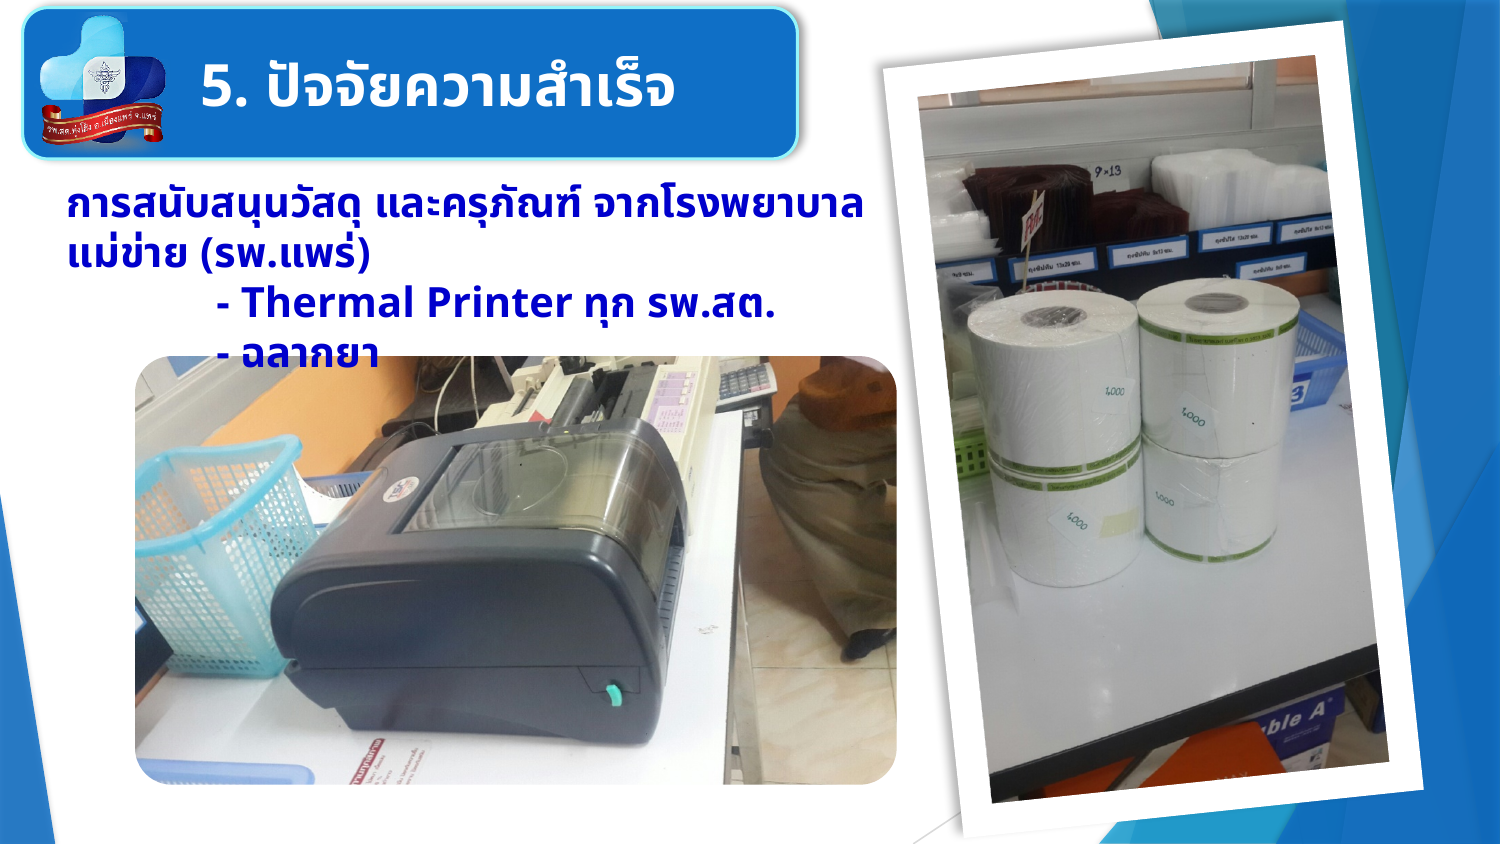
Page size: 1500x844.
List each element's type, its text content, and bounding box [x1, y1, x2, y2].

picture [27, 7, 179, 159]
text_box 5. ปัจจัยความสำเร็จ [185, 40, 797, 126]
text_box การสนับสนุนวัสดุ และครุภัณฑ์ จากโรงพยาบาลแม่ข่าย (รพ.แพร่) - Thermal Printer ทุก รพ.สต. - ฉลากยา [51, 168, 884, 384]
picture [134, 355, 898, 786]
picture [918, 56, 1389, 803]
